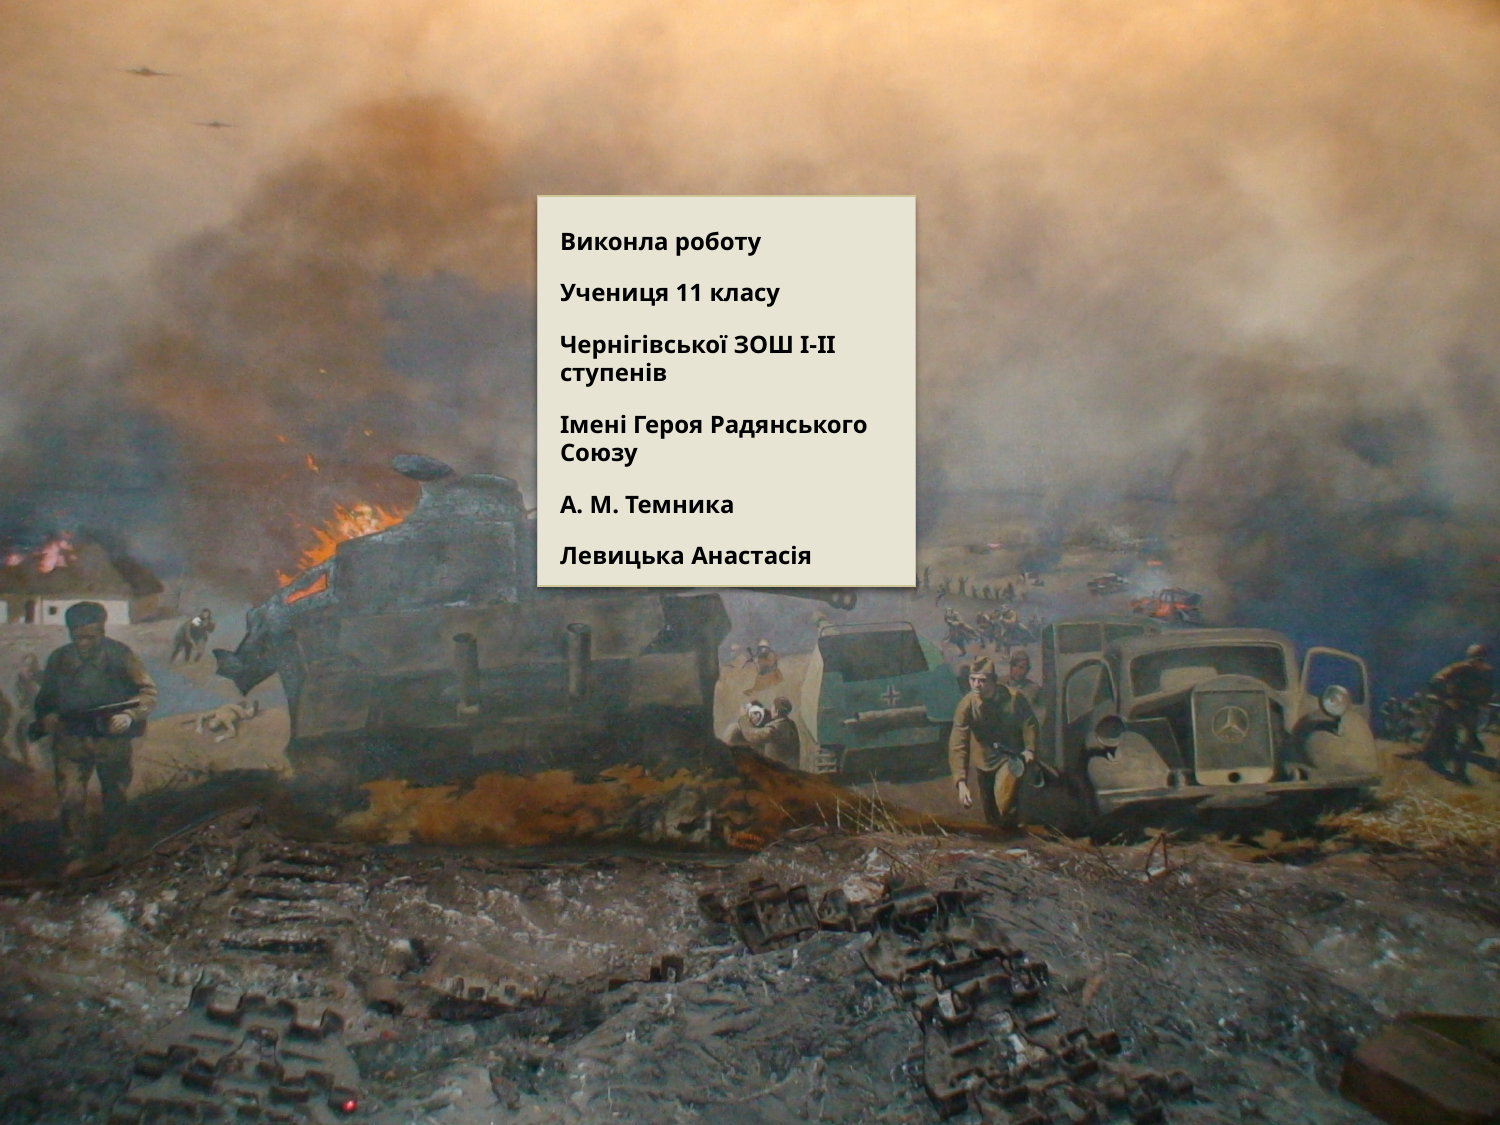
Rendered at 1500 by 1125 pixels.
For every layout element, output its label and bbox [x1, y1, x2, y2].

list [0, 0, 1500, 1125]
